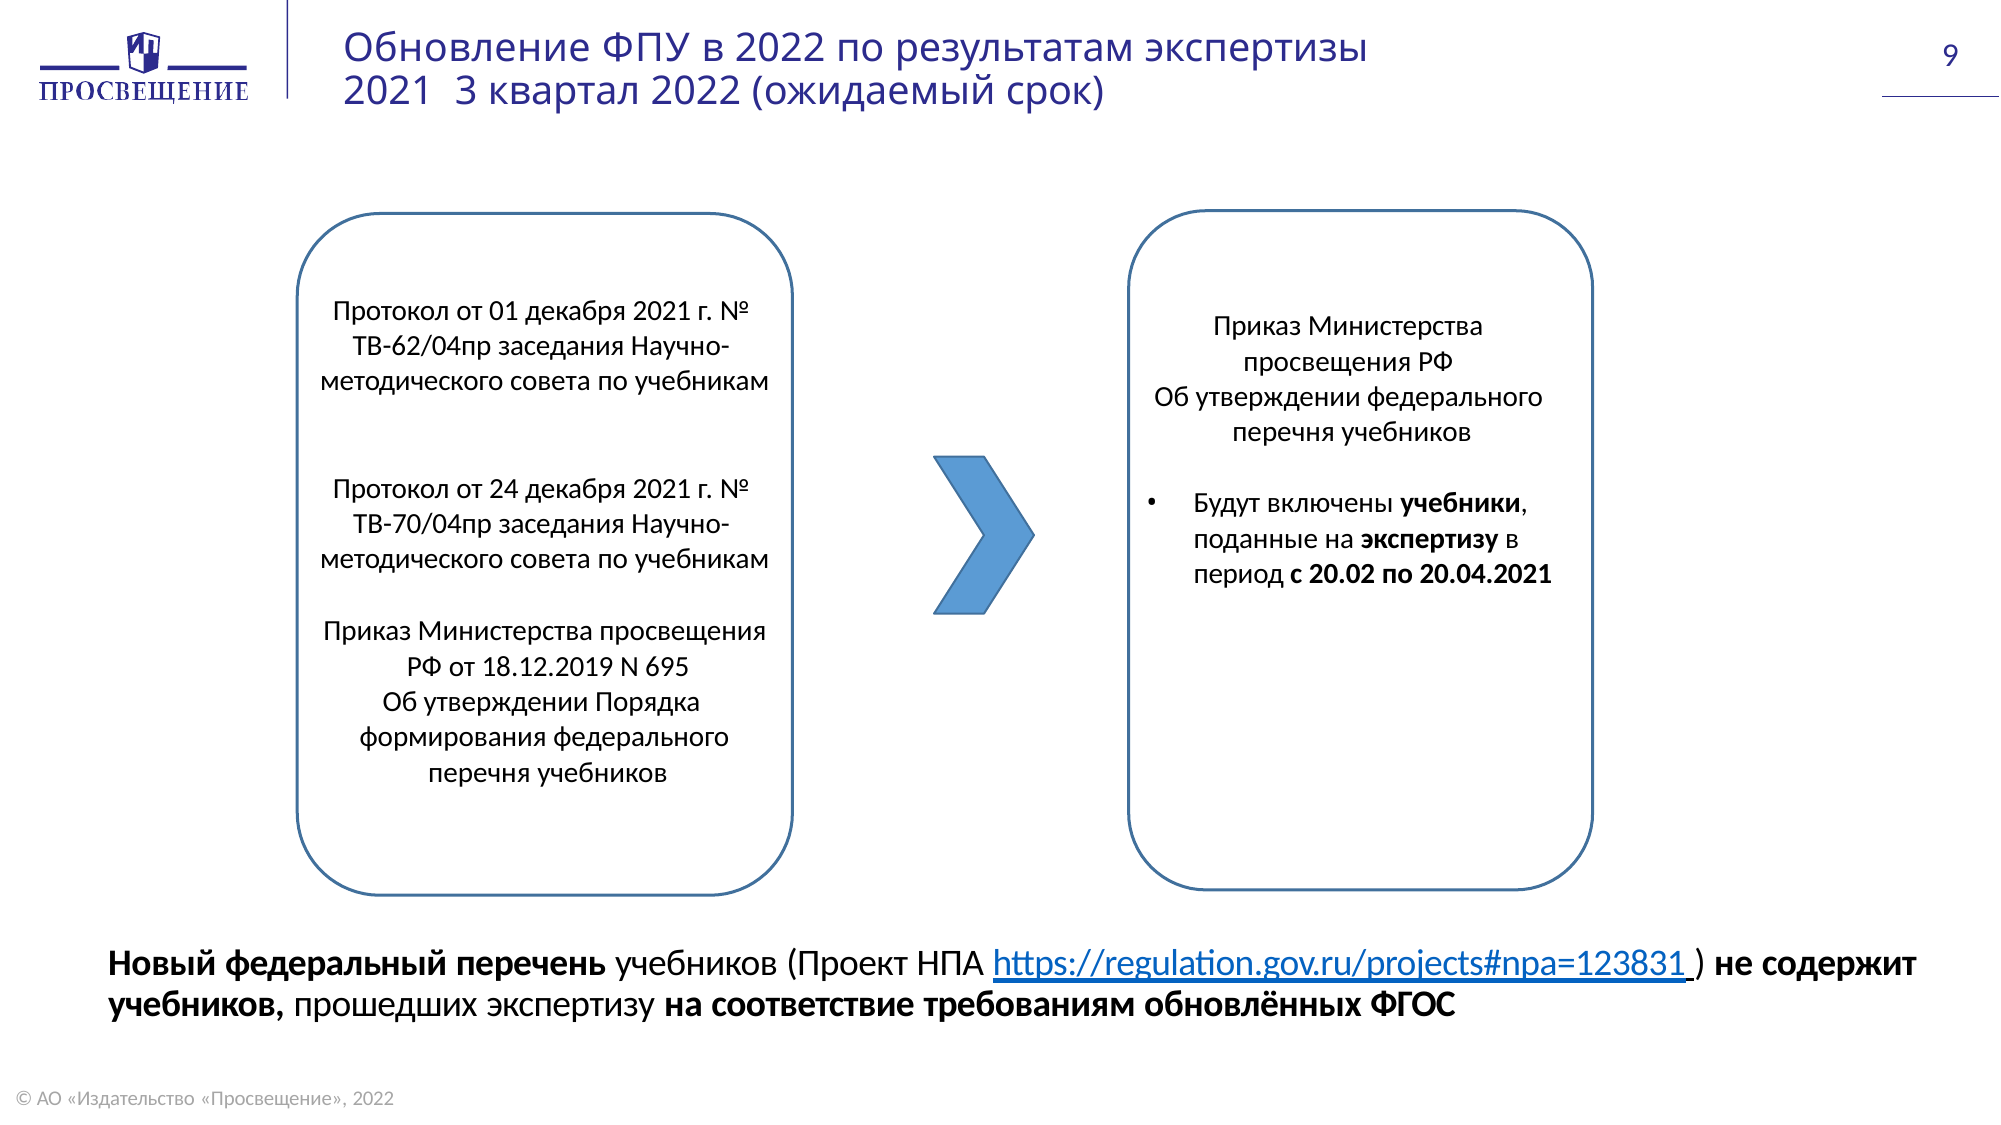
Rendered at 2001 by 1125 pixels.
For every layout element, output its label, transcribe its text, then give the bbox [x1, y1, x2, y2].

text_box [39, 81, 249, 105]
text_box [167, 65, 247, 71]
text_box © АО «Издательство «Просвещение», 2022 [12, 1088, 402, 1111]
text_box Протокол от 24 декабря 2021 г. № ТВ-70/04пр заседания Научно- методического совета по учебникам [315, 467, 773, 575]
text_box [1128, 210, 1593, 890]
text_box [126, 32, 161, 74]
text_box Протокол от 01 декабря 2021 г. № ТВ-62/04пр заседания Научно- методического совета по учебникам [315, 289, 773, 397]
text_box 9 [1939, 31, 1961, 74]
text_box Будут включены учебники, поданные на экспертизу в период с 20.02 по 20.04.2021 [1144, 481, 1558, 590]
title Обновление ФПУ в 2022 по результатам экспертизы 2021 3 квартал 2022 (ожидаемый срок) [341, 19, 1412, 216]
text_box Новый федеральный перечень учебников (Проект НПА https://regulation.gov.ru/projects#npa=123831 ) не содержит учебников, прошедших экспертизу на соответствие требованиям обновлённых ФГОС [106, 935, 1929, 1025]
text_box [932, 455, 1036, 615]
text_box [297, 213, 793, 896]
text_box Приказ Министерства просвещения РФ от 18.12.2019 N 695 Об утверждении Порядка формирования федерального перечня учебников [318, 609, 770, 788]
text_box [40, 65, 120, 71]
text_box Приказ Министерства просвещения РФ Об утверждении федерального перечня учебников [1150, 304, 1546, 448]
